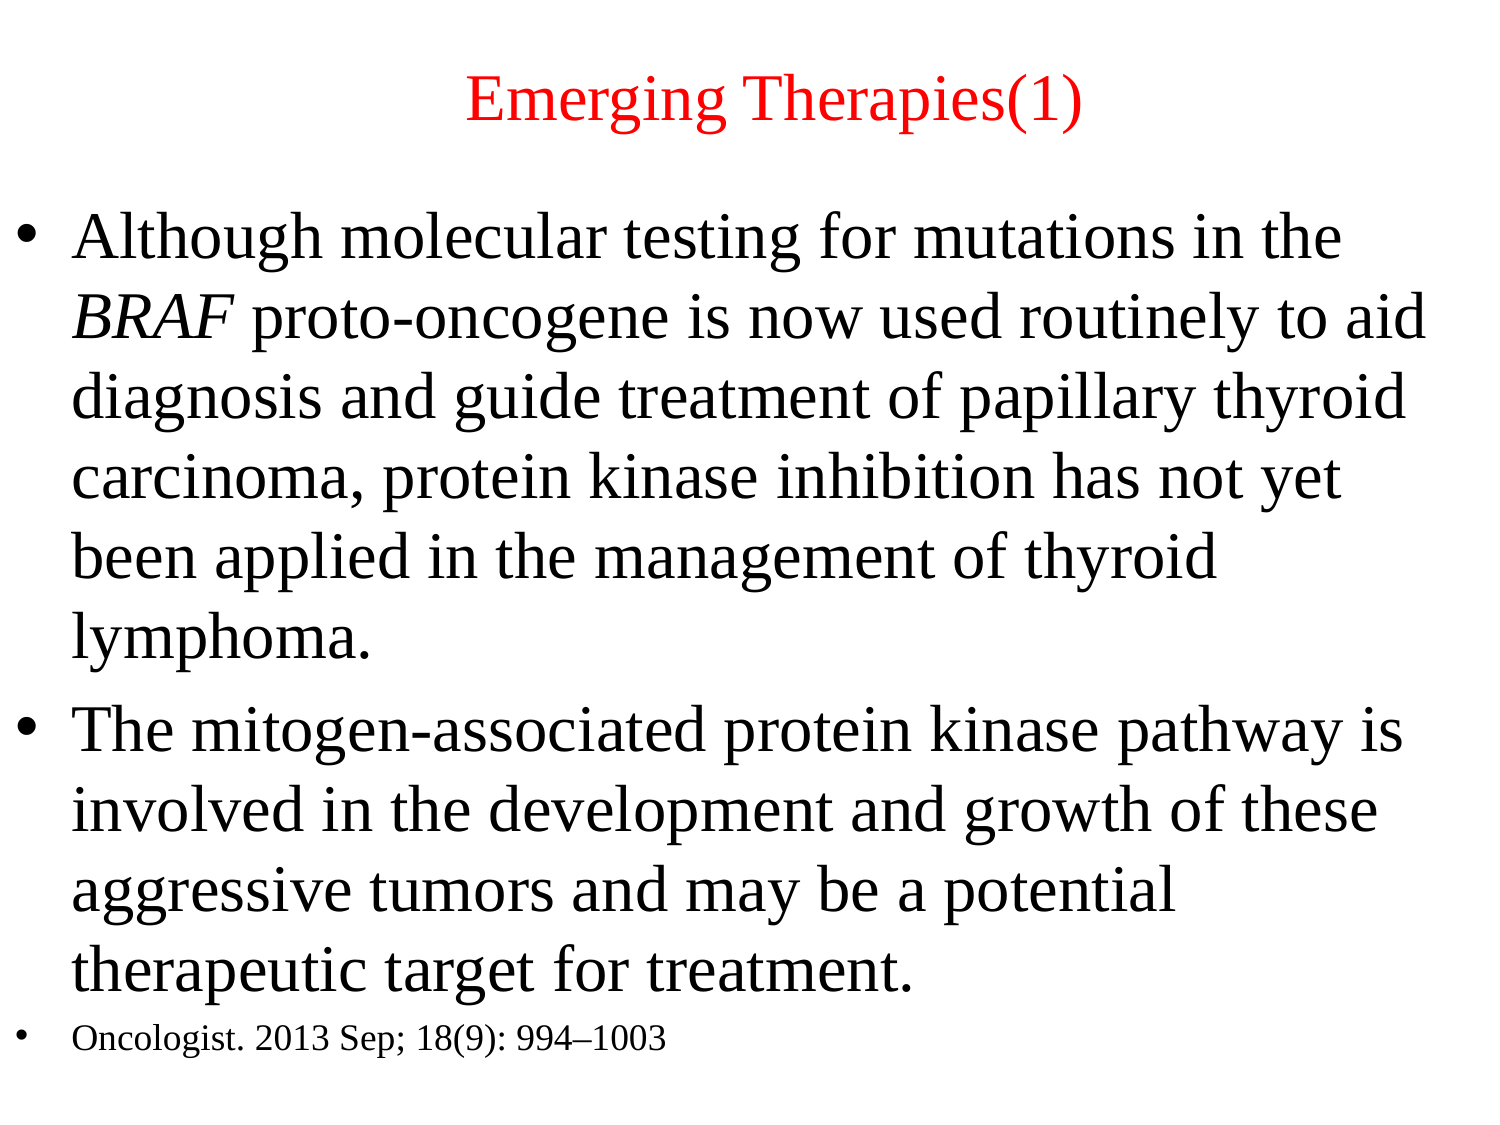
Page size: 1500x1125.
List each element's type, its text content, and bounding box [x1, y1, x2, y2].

title Emerging Therapies(1) [100, 0, 1451, 184]
list Although molecular testing for mutations in the BRAF proto-oncogene is now used routinely to aid diagnosis and guide treatment of papillary thyroid carcinoma, protein kinase inhibition has not yet been applied in the management of thyroid lymphoma. The mitogen-associated protein kinase pathway is involved in the development and growth of these aggressive tumors and may be a potential therapeutic target for treatment. Oncologist. 2013 Sep; 18(9): 994–1003 [0, 184, 1500, 1125]
